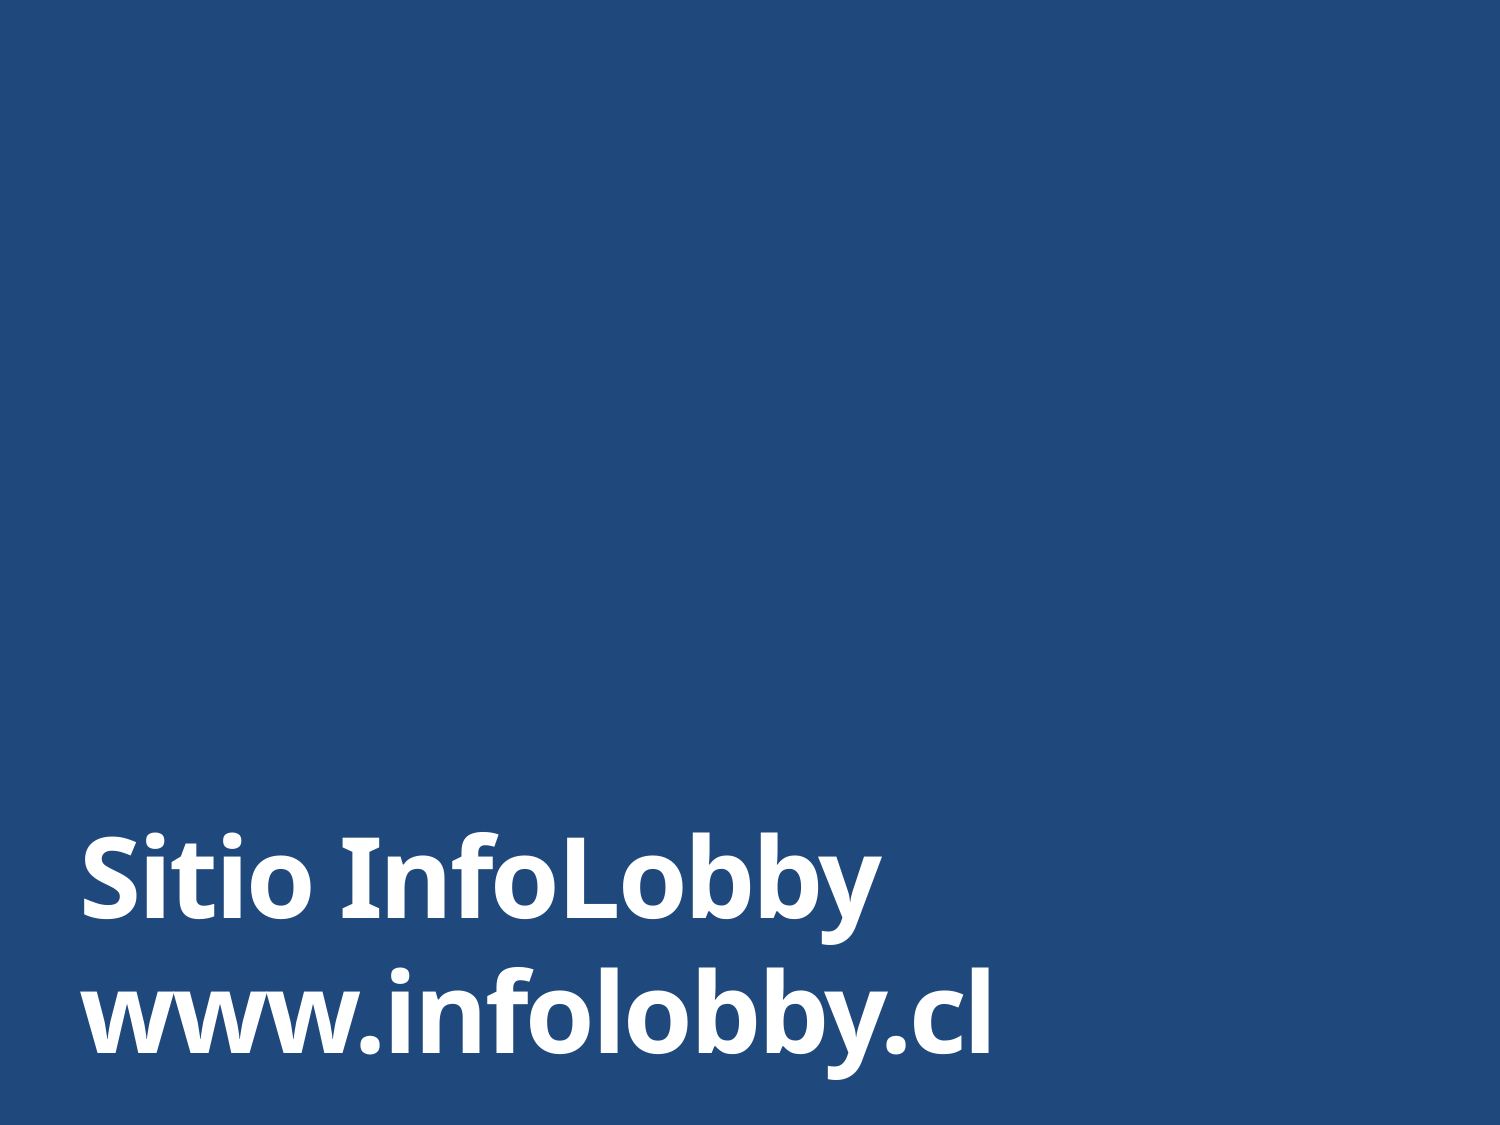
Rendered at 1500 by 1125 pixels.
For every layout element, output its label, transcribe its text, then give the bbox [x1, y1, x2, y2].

text_box Sitio InfoLobby www.infolobby.cl [64, 798, 1477, 1084]
